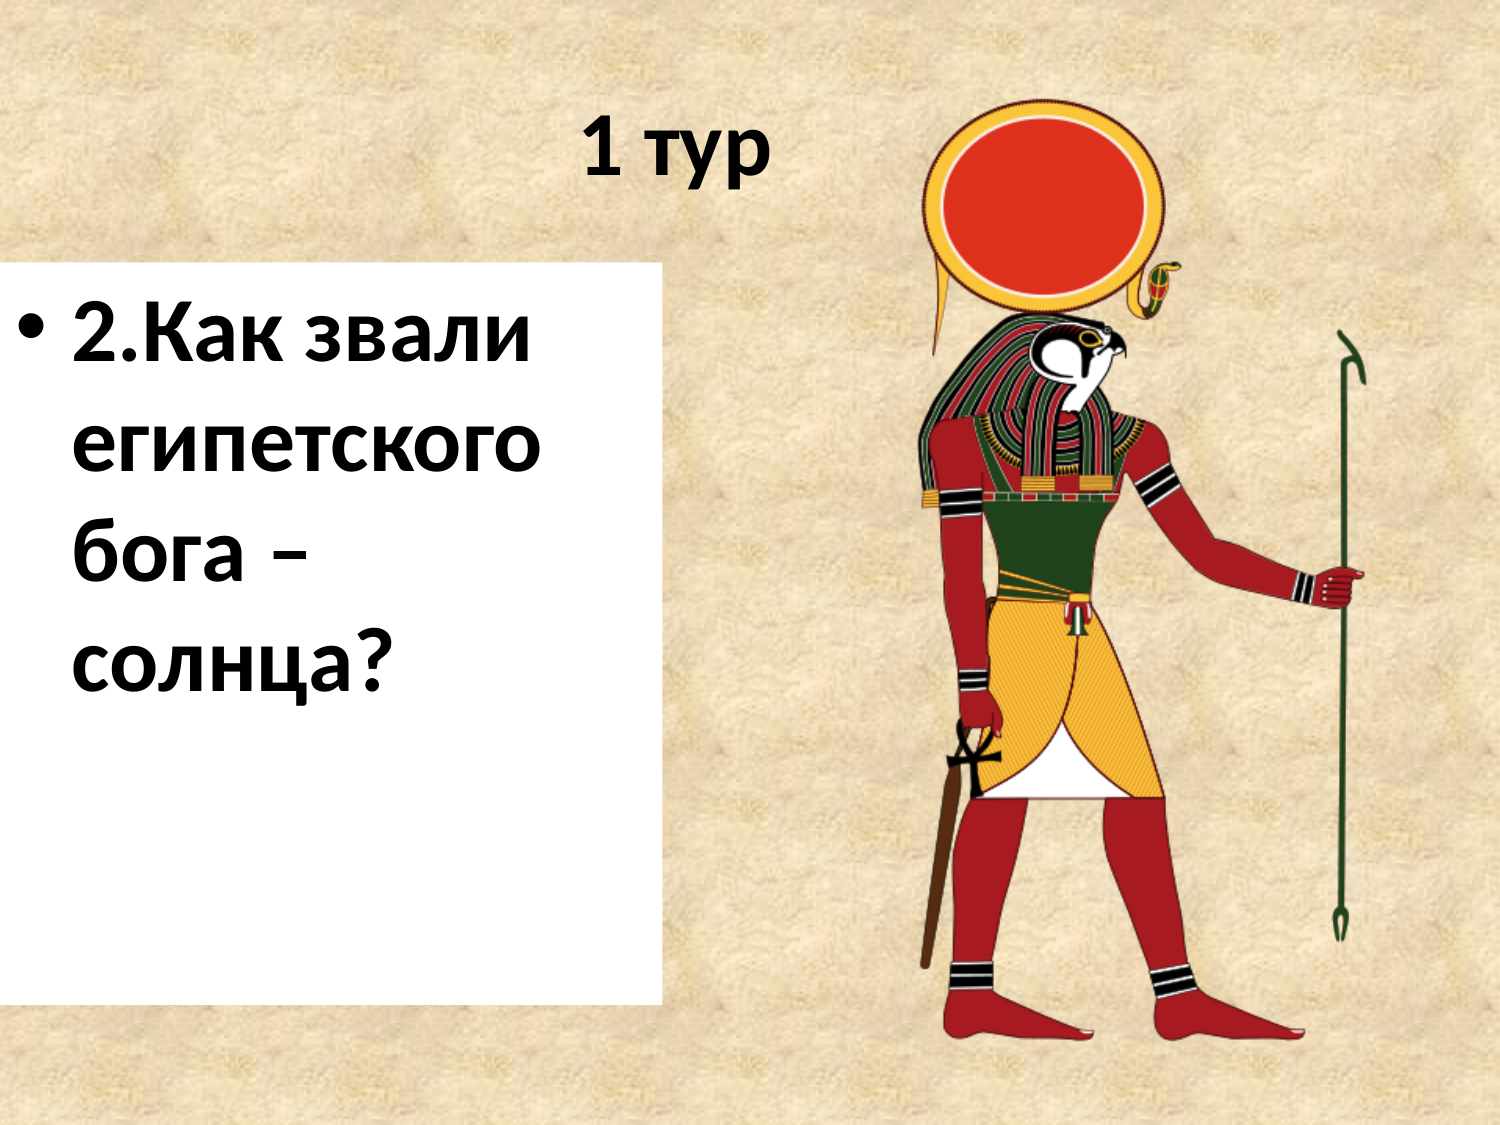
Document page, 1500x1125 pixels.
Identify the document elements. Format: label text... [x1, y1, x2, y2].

title 1 тур [0, 45, 1350, 233]
picture [0, 0, 1500, 1125]
list 2.Как звали египетского бога – солнца? [0, 262, 663, 1005]
